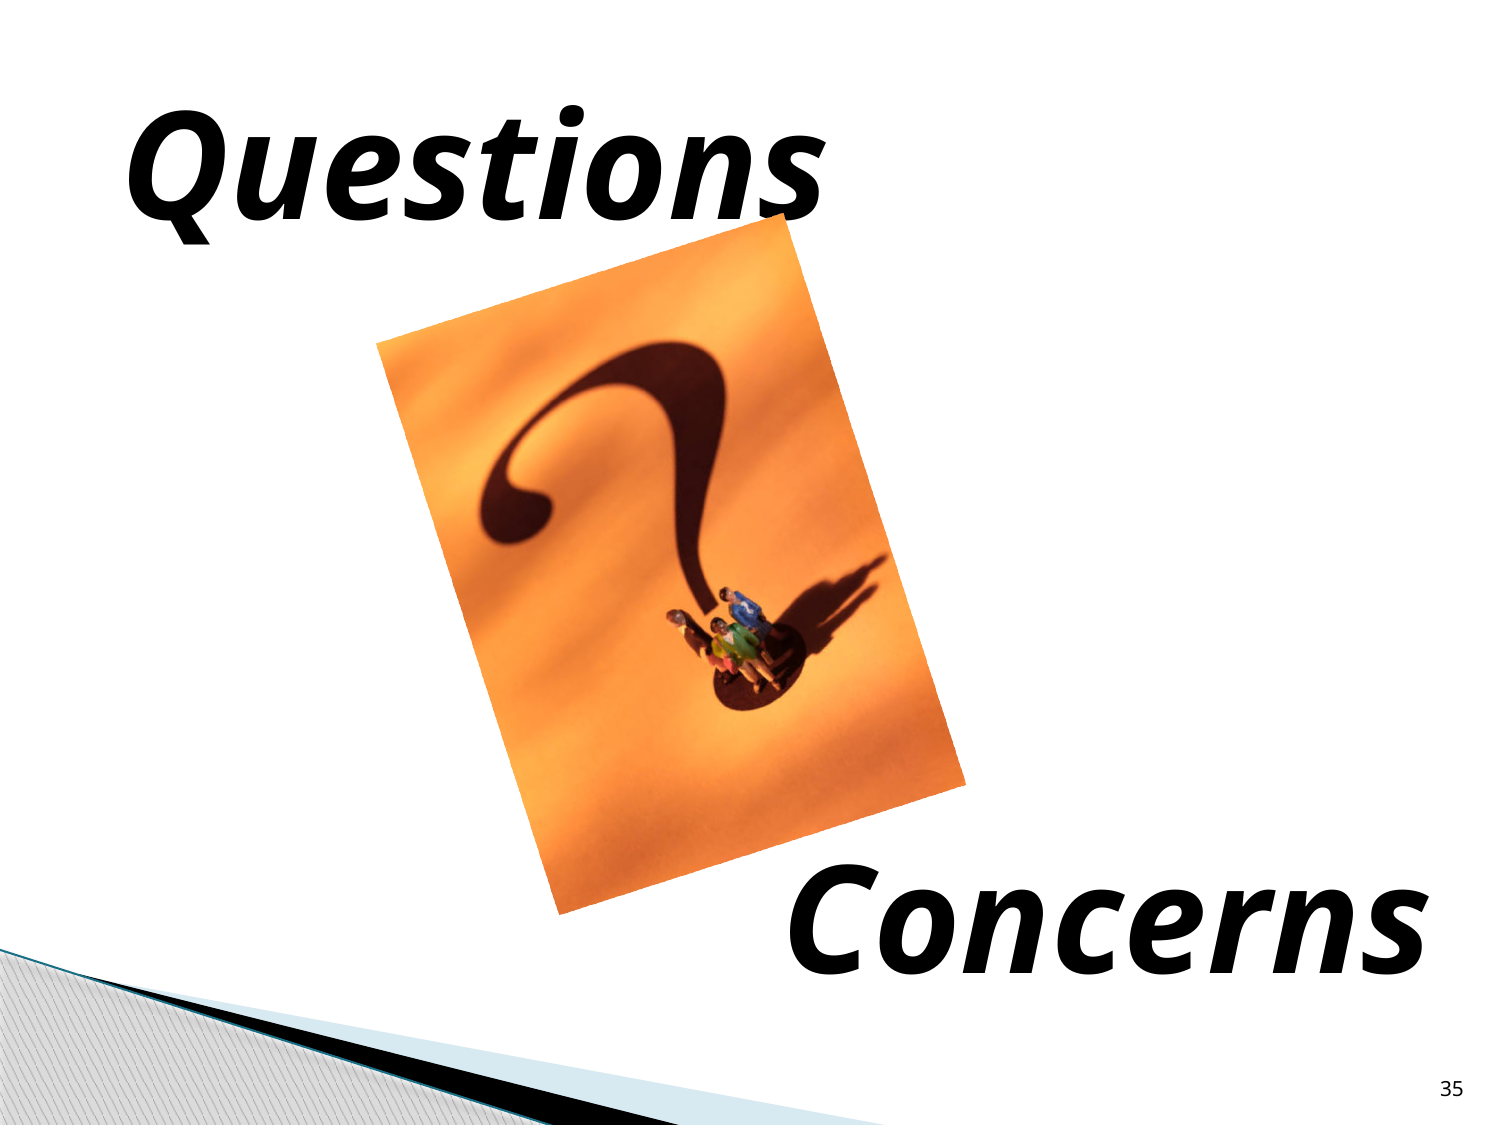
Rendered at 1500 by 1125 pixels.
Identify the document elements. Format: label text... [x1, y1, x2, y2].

slide_number 35 [1418, 1051, 1479, 1112]
picture [377, 214, 966, 915]
list Questions Concerns [87, 62, 1447, 1063]
